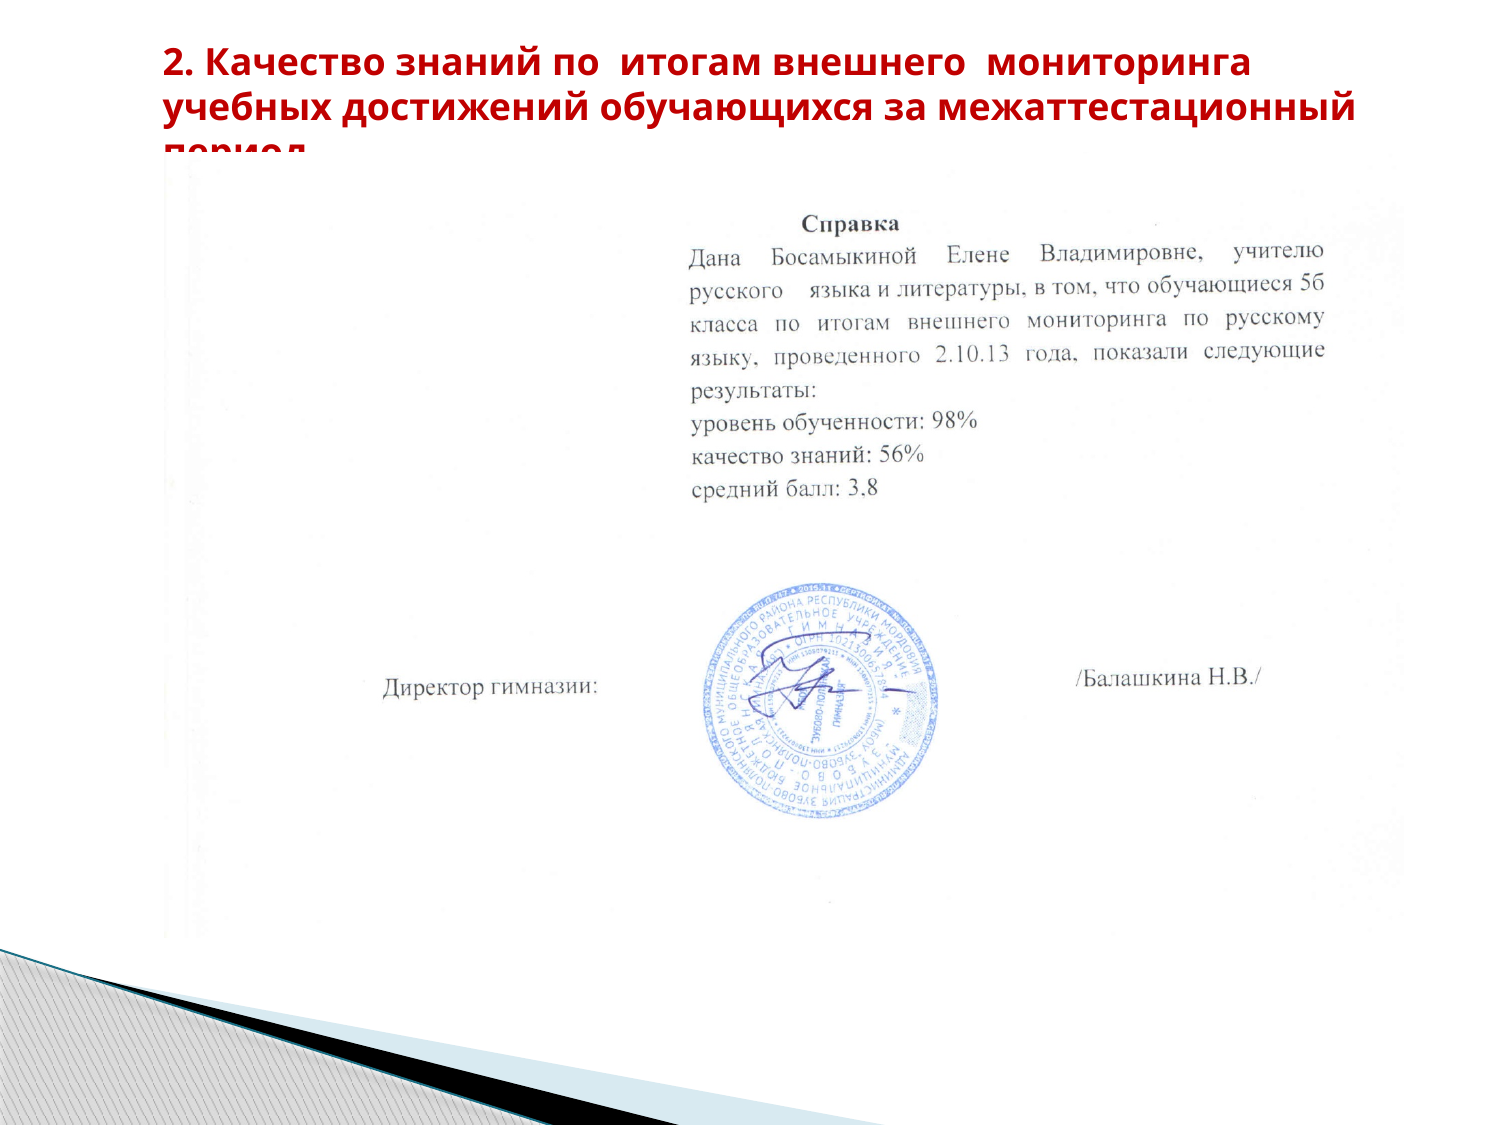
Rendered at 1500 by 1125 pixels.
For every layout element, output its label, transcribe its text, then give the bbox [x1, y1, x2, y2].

picture [163, 152, 1405, 938]
text_box 2. Качество знаний по итогам внешнего мониторинга учебных достижений обучающихся за межаттестационный период [147, 30, 1406, 226]
